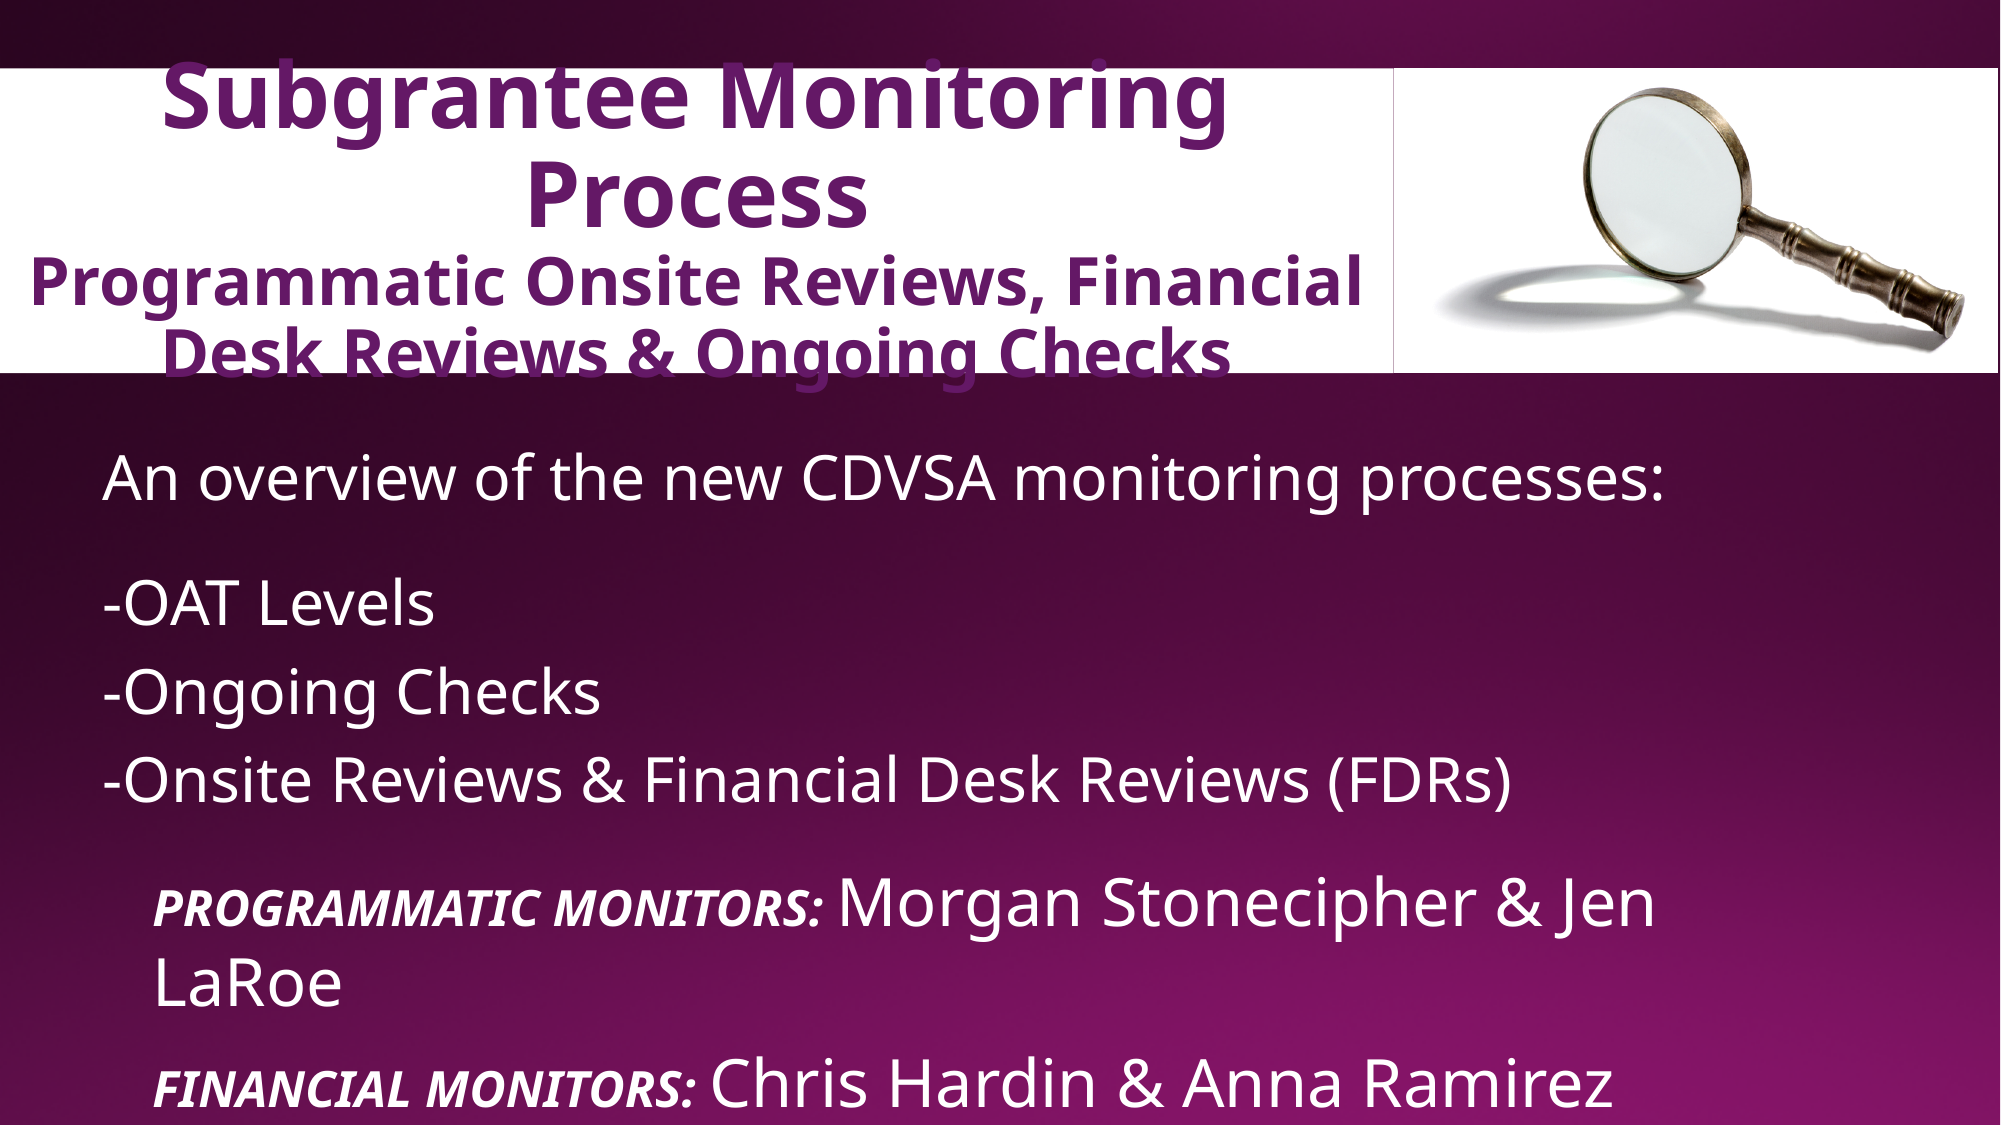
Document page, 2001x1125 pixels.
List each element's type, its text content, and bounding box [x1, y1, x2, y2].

picture [0, 0, 2001, 1125]
title Subgrantee Monitoring Process Programmatic Onsite Reviews, Financial Desk Reviews & Ongoing Checks [0, 68, 1393, 374]
text_box Programmatic Monitors: Morgan Stonecipher & Jen LaRoe Financial monitors: Chris Hardin & Anna Ramirez [137, 852, 1863, 1055]
list An overview of the new CDVSA monitoring processes: -OAT Levels -Ongoing Checks -Onsite Reviews & Financial Desk Reviews (FDRs) [87, 438, 1913, 897]
